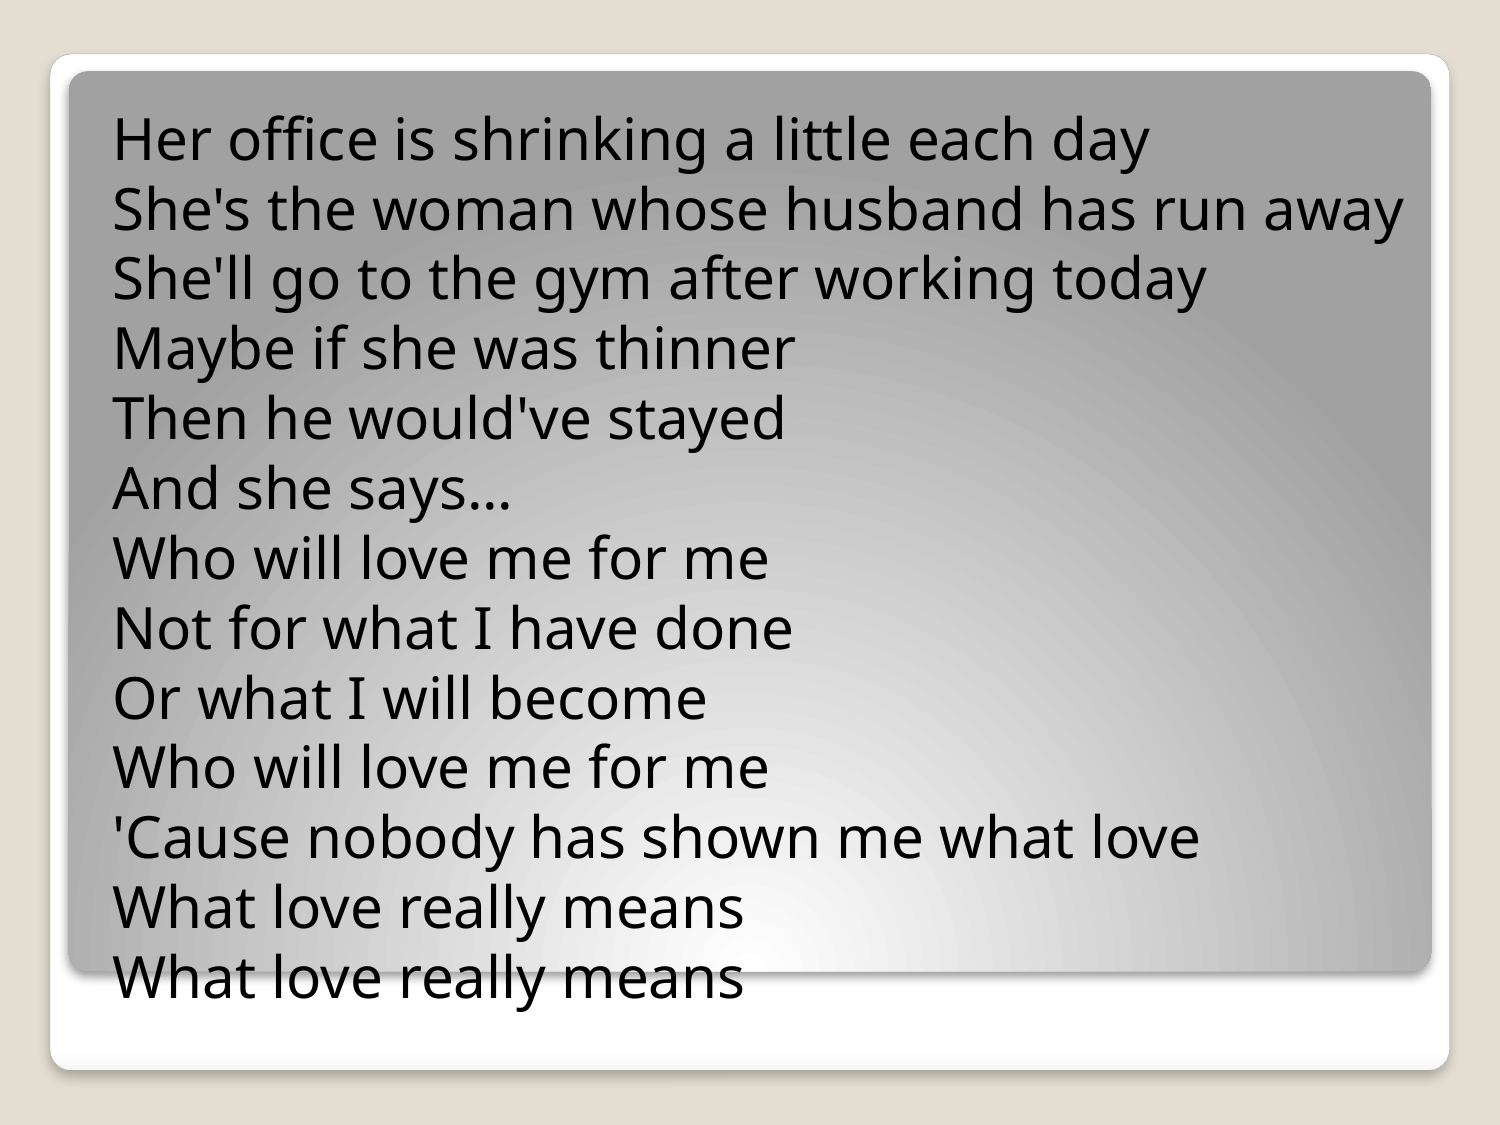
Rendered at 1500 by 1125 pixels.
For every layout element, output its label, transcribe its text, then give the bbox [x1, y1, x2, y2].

list Her office is shrinking a little each day She's the woman whose husband has run away She'll go to the gym after working today Maybe if she was thinner Then he would've stayed And she says... Who will love me for me Not for what I have done Or what I will become Who will love me for me 'Cause nobody has shown me what love What love really means What love really means [82, 86, 1425, 1050]
